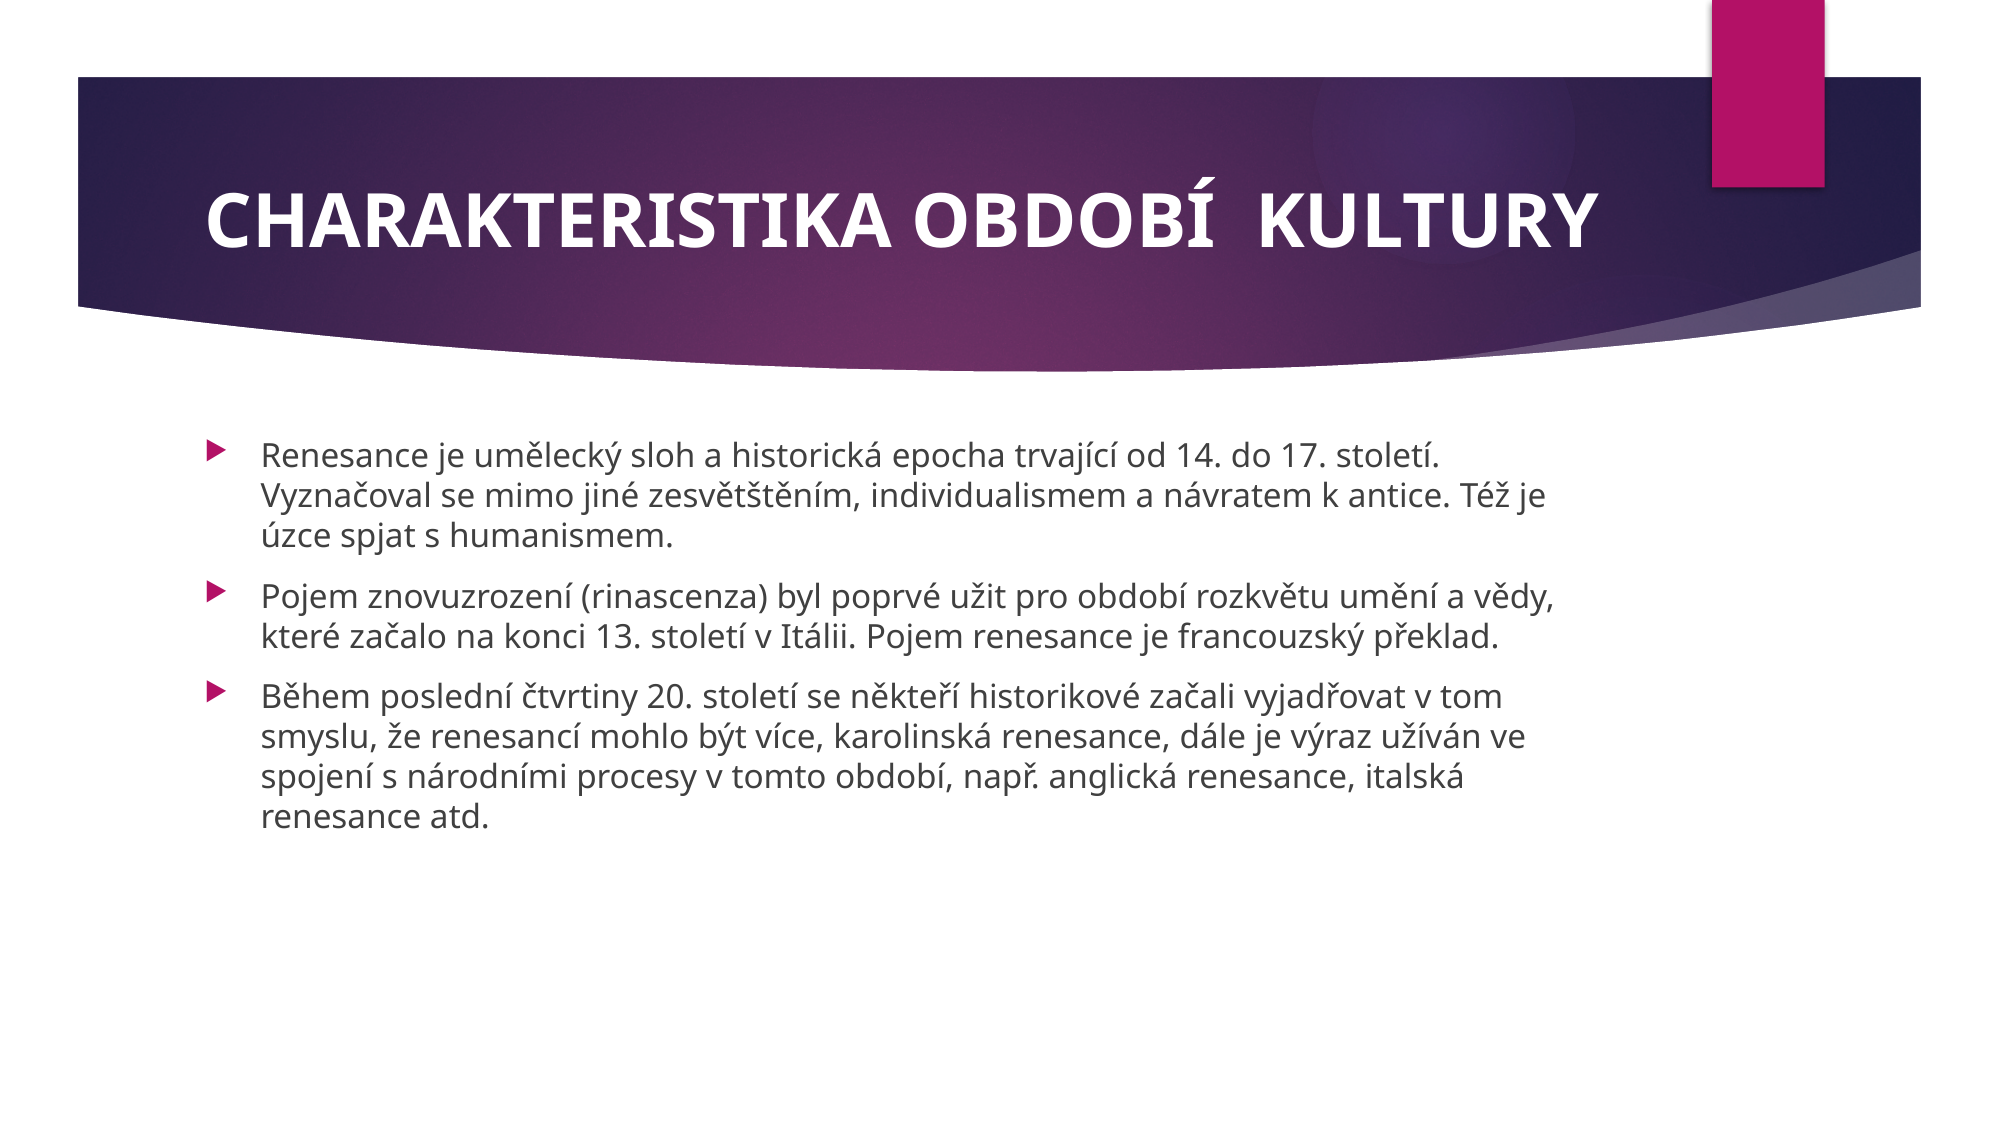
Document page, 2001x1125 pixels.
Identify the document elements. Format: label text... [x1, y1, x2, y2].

title CHARAKTERISTIKA OBDOBÍ KULTURY [189, 159, 1627, 276]
list Renesance je umělecký sloh a historická epocha trvající od 14. do 17. století. Vyznačoval se mimo jiné zesvětštěním, individualismem a návratem k antice. Též je úzce spjat s humanismem. Pojem znovuzrození (rinascenza) byl poprvé užit pro období rozkvětu umění a vědy, které začalo na konci 13. století v Itálii. Pojem renesance je francouzský překlad. Během poslední čtvrtiny 20. století se někteří historikové začali vyjadřovat v tom smyslu, že renesancí mohlo být více, karolinská renesance, dále je výraz užíván ve spojení s národními procesy v tomto období, např. anglická renesance, italská renesance atd. [189, 427, 1638, 988]
